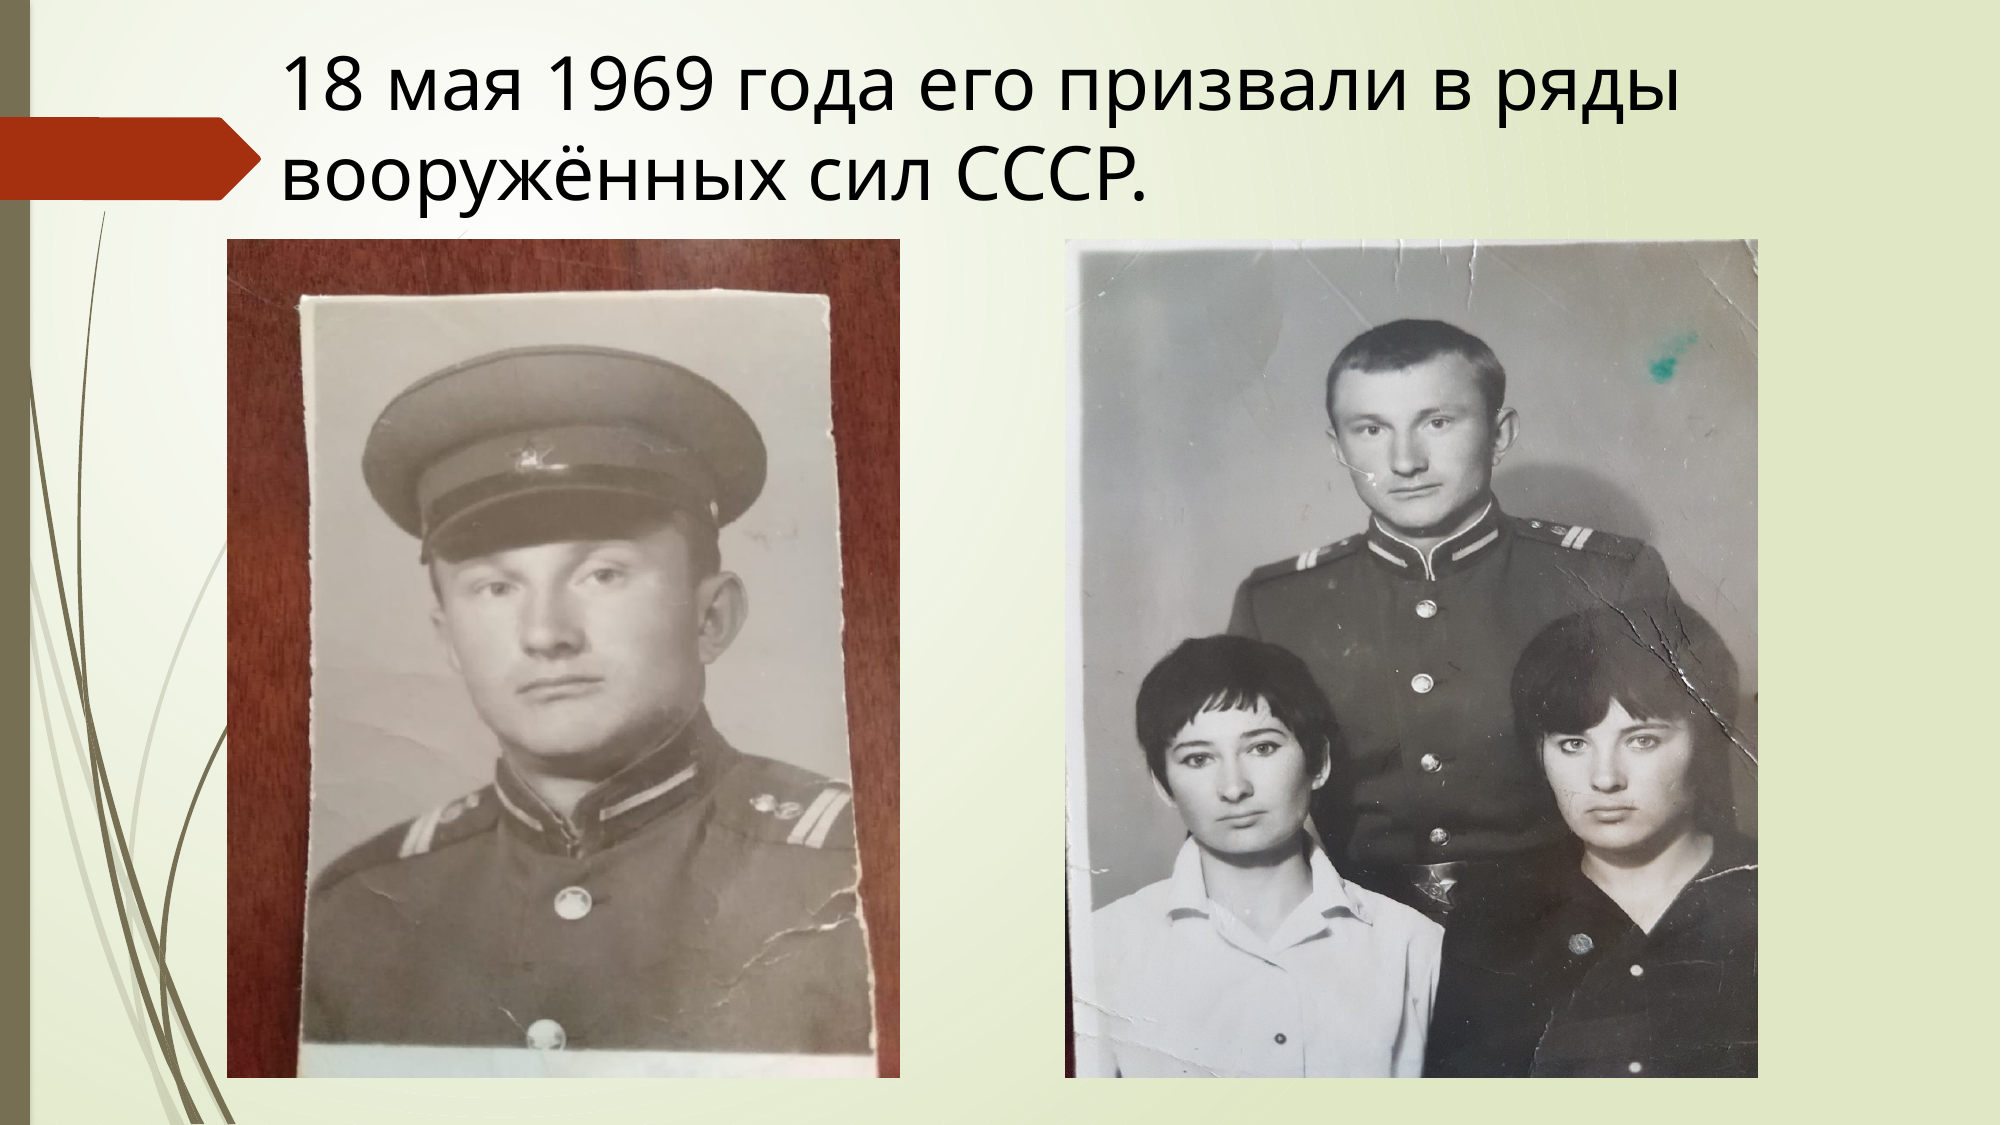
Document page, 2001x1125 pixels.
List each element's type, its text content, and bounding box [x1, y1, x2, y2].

title 18 мая 1969 года его призвали в ряды вооружённых сил СССР. [264, 27, 1975, 278]
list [227, 239, 900, 1078]
picture [1064, 239, 1758, 1078]
